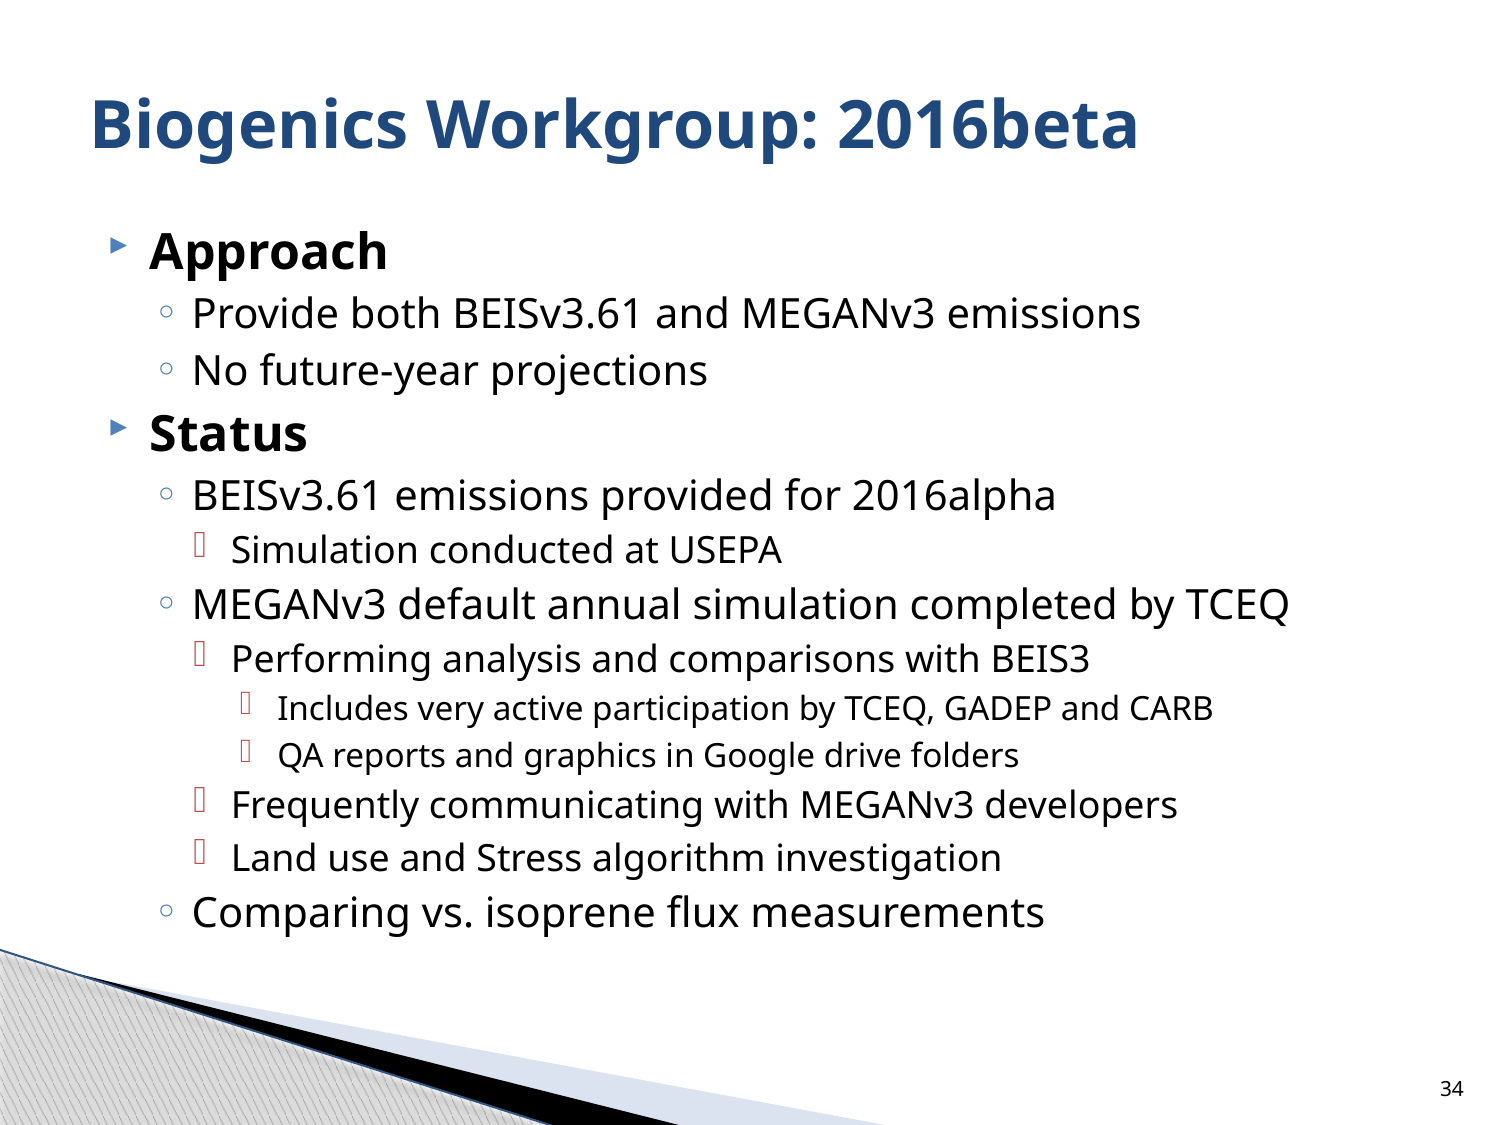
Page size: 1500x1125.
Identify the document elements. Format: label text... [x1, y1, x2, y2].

title Biogenics Workgroup: 2016beta [75, 28, 1425, 216]
slide_number 34 [1418, 1051, 1479, 1112]
list Approach Provide both BEISv3.61 and MEGANv3 emissions No future-year projections Status BEISv3.61 emissions provided for 2016alpha Simulation conducted at USEPA MEGANv3 default annual simulation completed by TCEQ Performing analysis and comparisons with BEIS3 Includes very active participation by TCEQ, GADEP and CARB QA reports and graphics in Google drive folders Frequently communicating with MEGANv3 developers Land use and Stress algorithm investigation Comparing vs. isoprene flux measurements [75, 216, 1425, 955]
